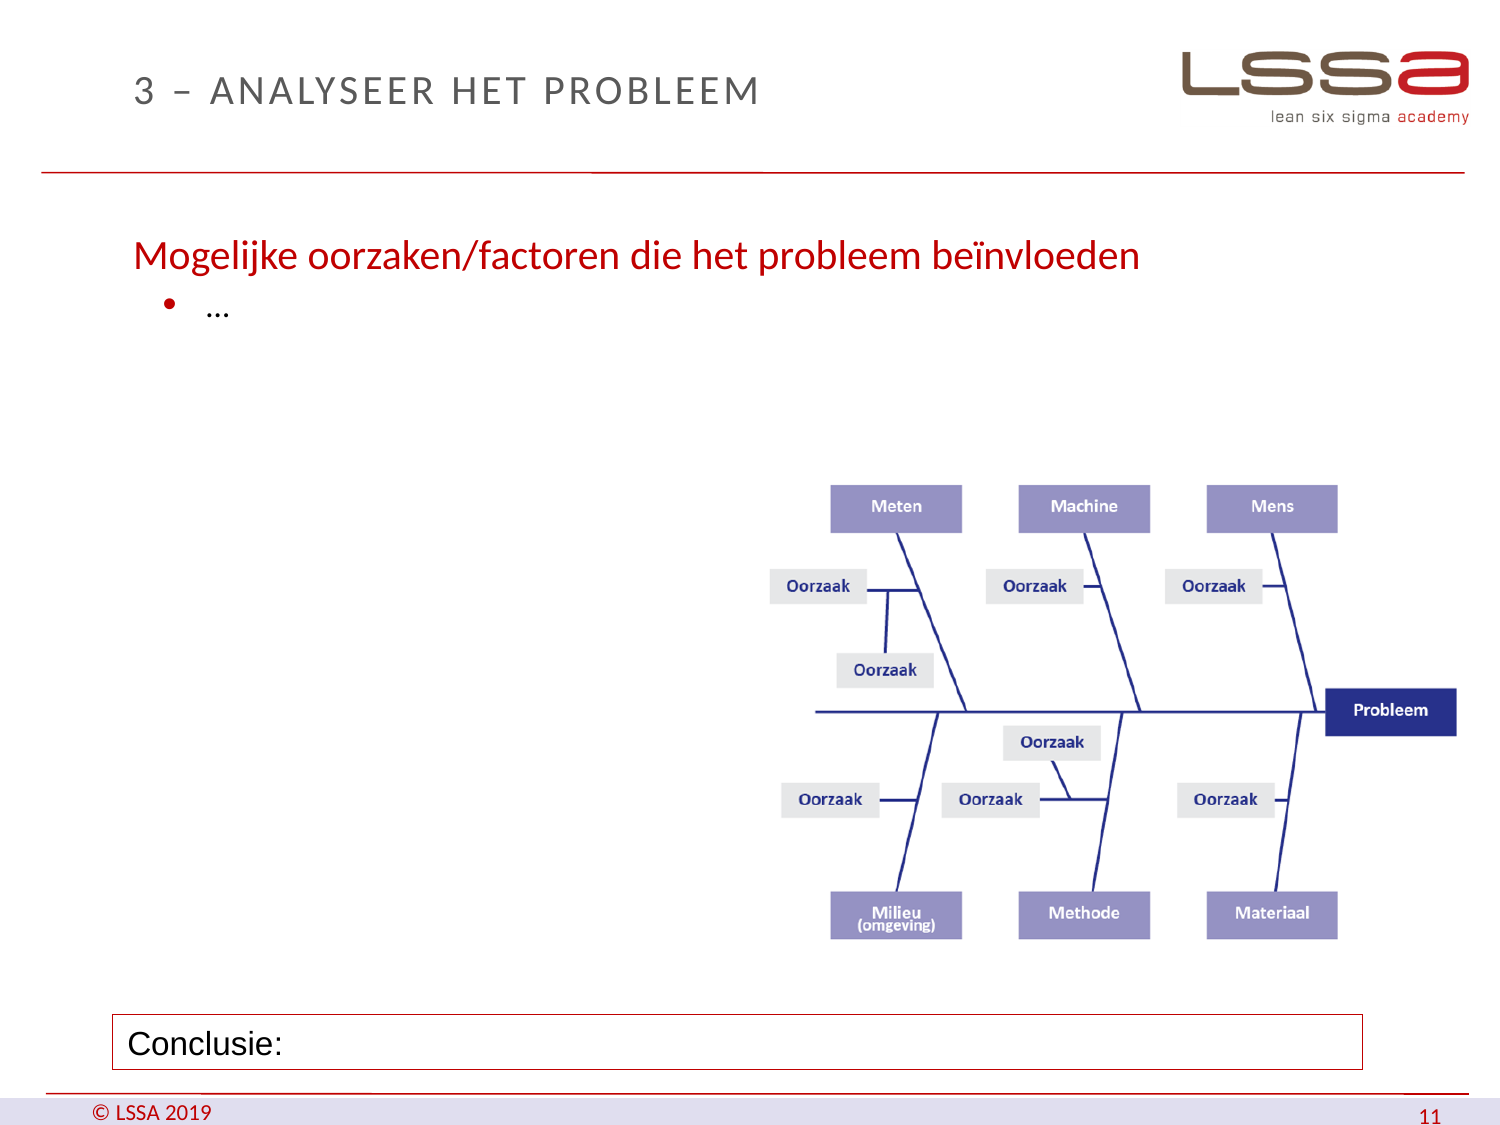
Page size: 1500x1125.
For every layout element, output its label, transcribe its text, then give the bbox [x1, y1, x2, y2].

picture [762, 474, 1465, 948]
list Mogelijke oorzaken/factoren die het probleem beïnvloeden … [117, 219, 1418, 1047]
title 3 – Analyseer het probleem [117, 38, 1182, 138]
picture [0, 1098, 1500, 1125]
picture [1182, 49, 1471, 127]
text_box Conclusie: [112, 1014, 1363, 1070]
